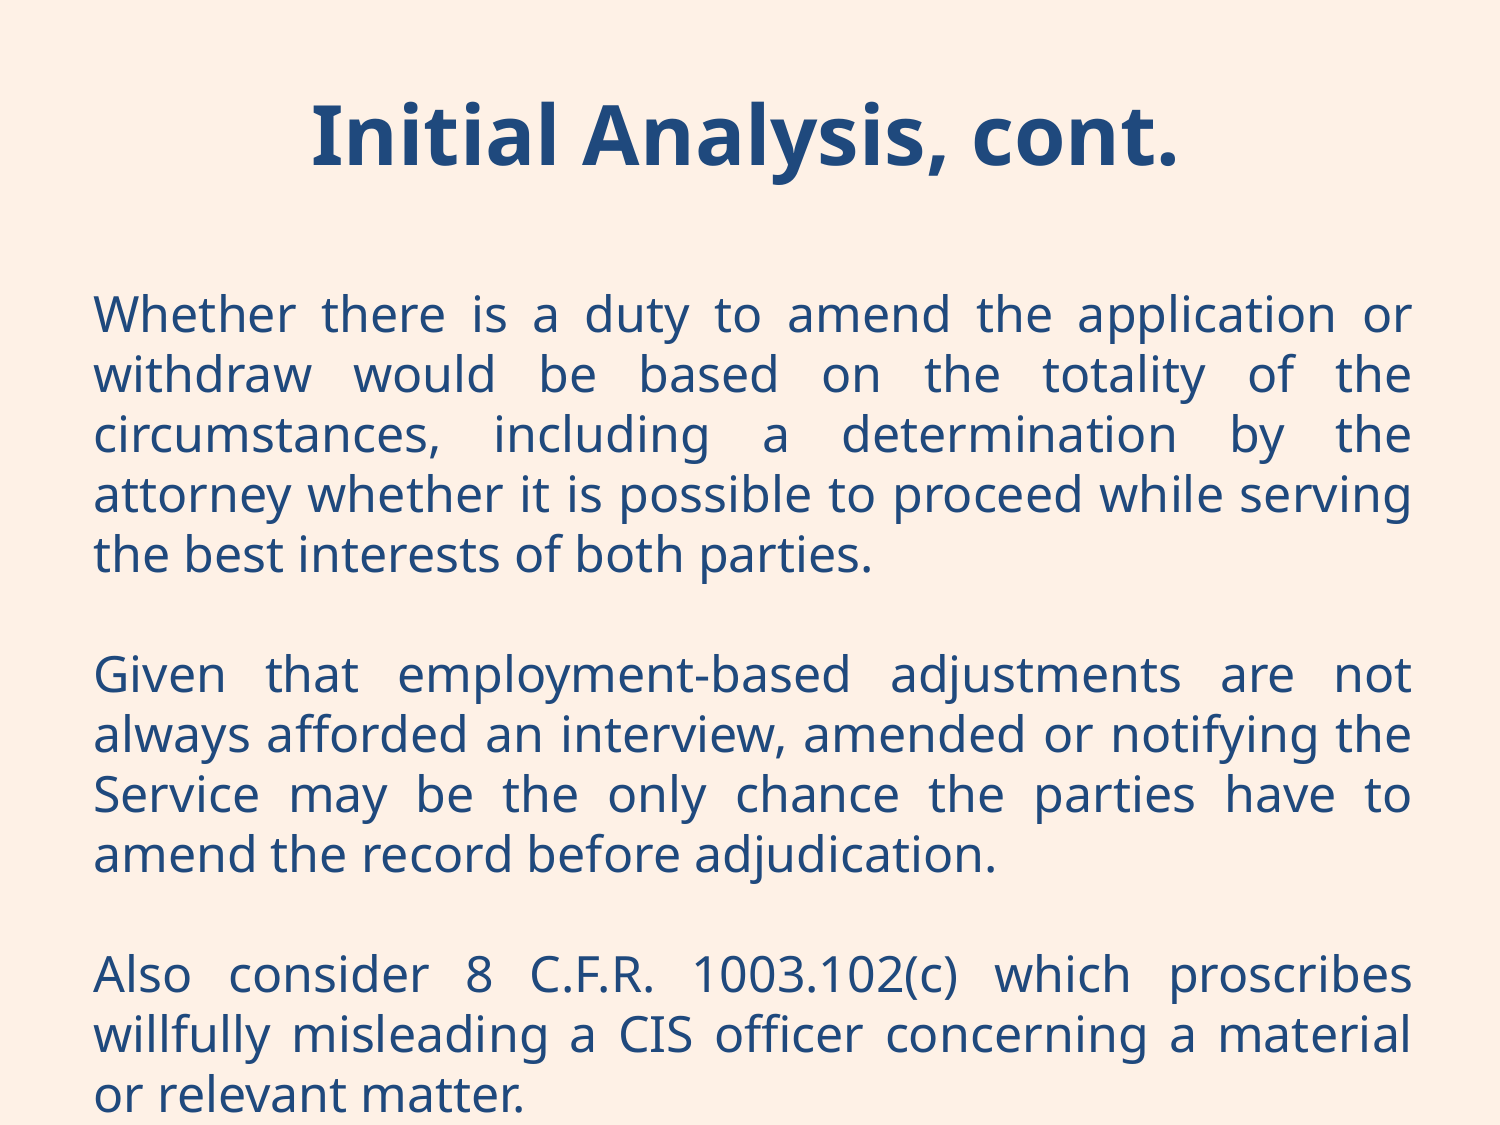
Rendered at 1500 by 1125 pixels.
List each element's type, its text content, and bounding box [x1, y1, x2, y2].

text_box Whether there is a duty to amend the application or withdraw would be based on the totality of the circumstances, including a determination by the attorney whether it is possible to proceed while serving the best interests of both parties. Given that employment-based adjustments are not always afforded an interview, amended or notifying the Service may be the only chance the parties have to amend the record before adjudication. Also consider 8 C.F.R. 1003.102(c) which proscribes willfully misleading a CIS officer concerning a material or relevant matter. [78, 274, 1429, 1125]
text_box Initial Analysis, cont. [108, 75, 1384, 190]
